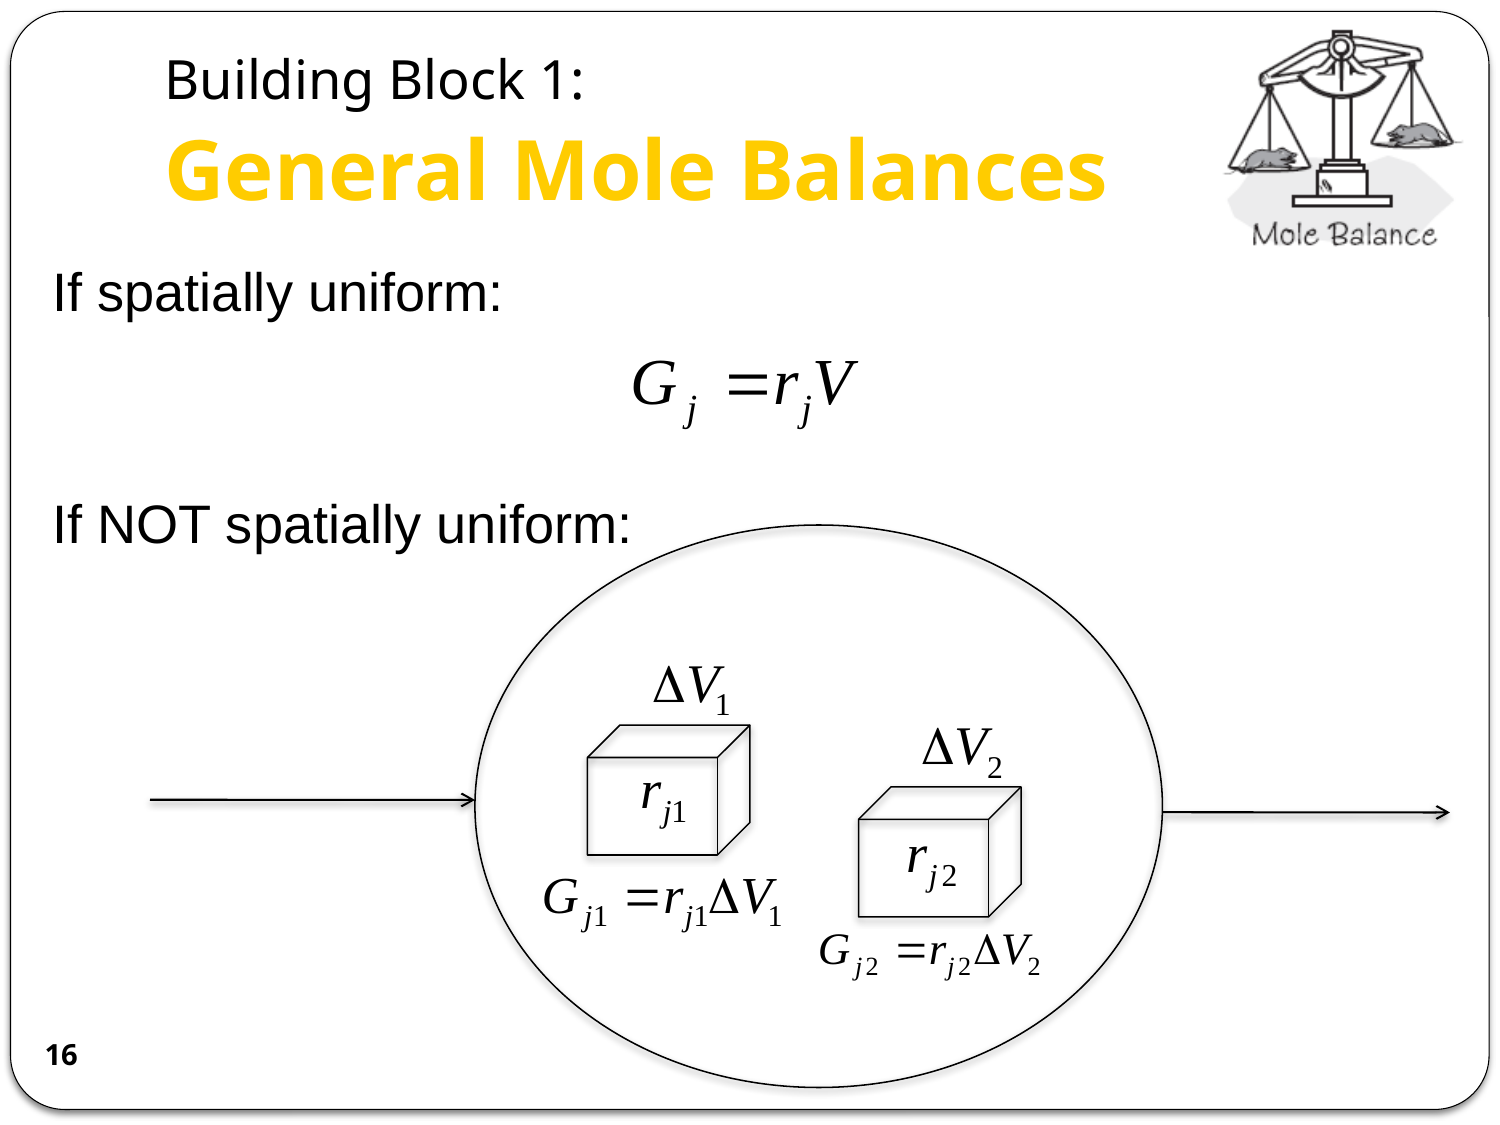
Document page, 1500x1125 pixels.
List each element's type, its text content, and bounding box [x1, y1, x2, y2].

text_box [37, 249, 1288, 438]
text_box Building Block 1: [1472, 37, 1500, 125]
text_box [37, 481, 1451, 1088]
text_box Building Block 1: [149, 37, 1206, 125]
title General Mole Balances [150, 125, 1206, 233]
picture [1212, 24, 1468, 268]
slide_number 16 [23, 1034, 31, 1079]
